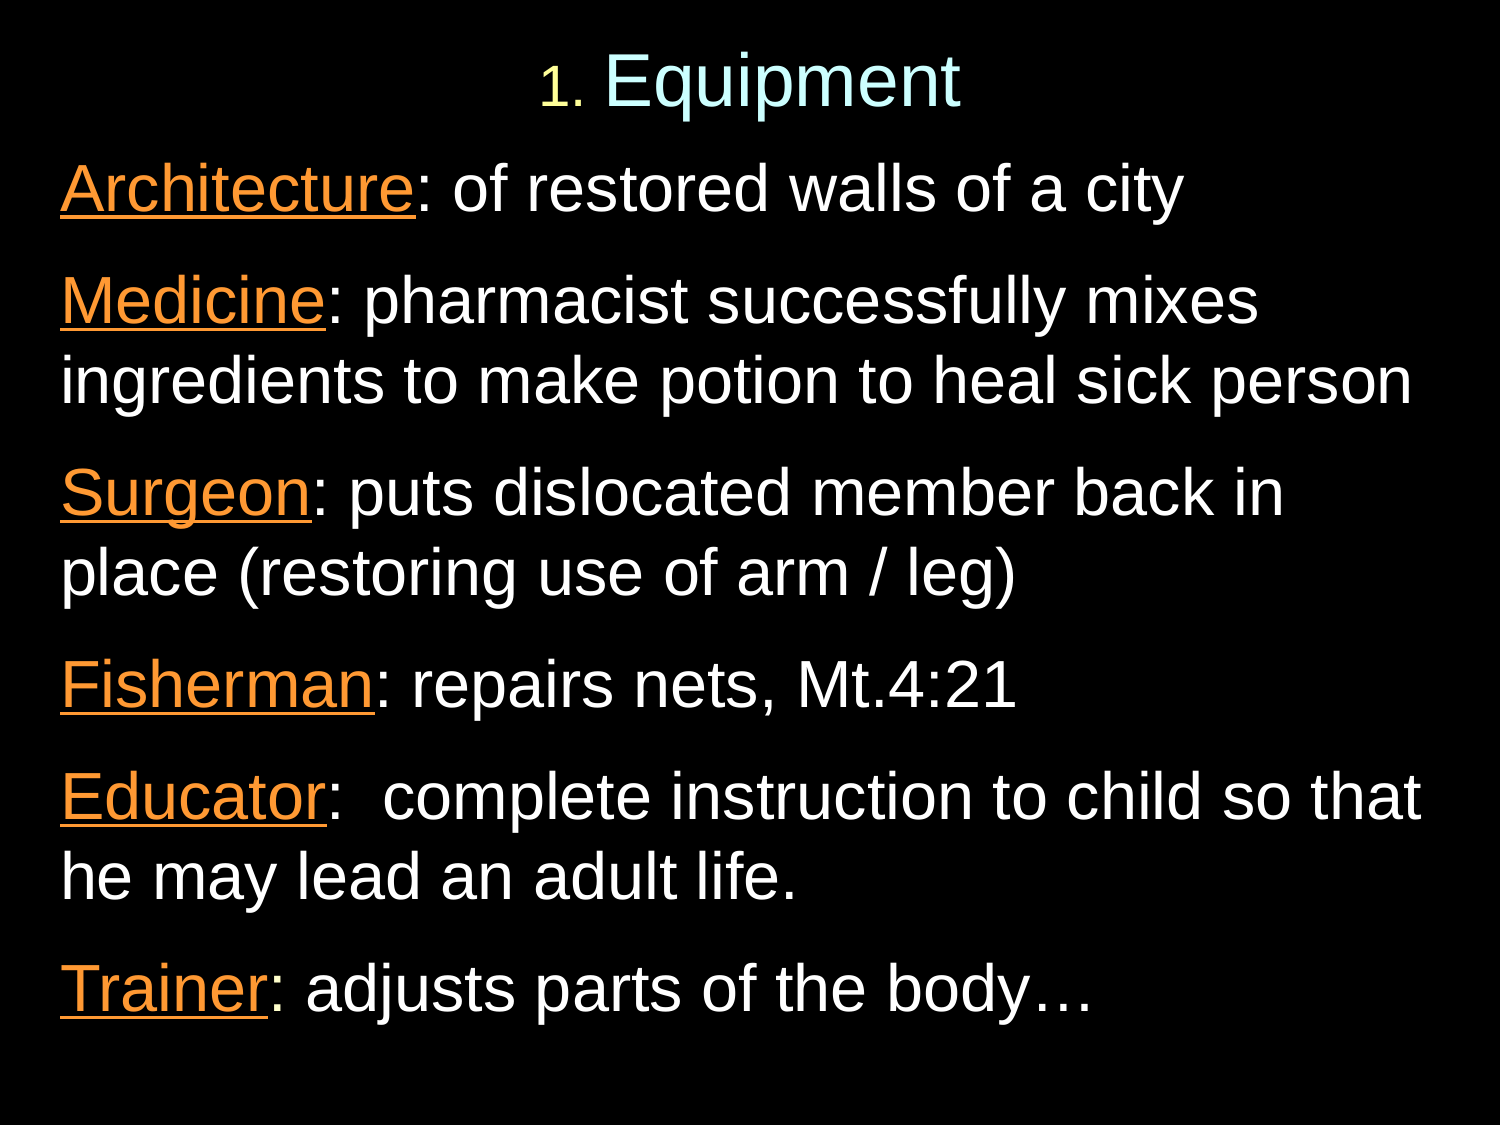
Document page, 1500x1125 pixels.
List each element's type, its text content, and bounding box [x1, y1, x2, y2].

list Architecture: of restored walls of a city Medicine: pharmacist successfully mixes ingredients to make potion to heal sick person Surgeon: puts dislocated member back in place (restoring use of arm / leg) Fisherman: repairs nets, Mt.4:21 Educator: complete instruction to child so that he may lead an adult life. Trainer: adjusts parts of the body… [45, 137, 1458, 1050]
title 1. Equipment [75, 15, 1425, 137]
